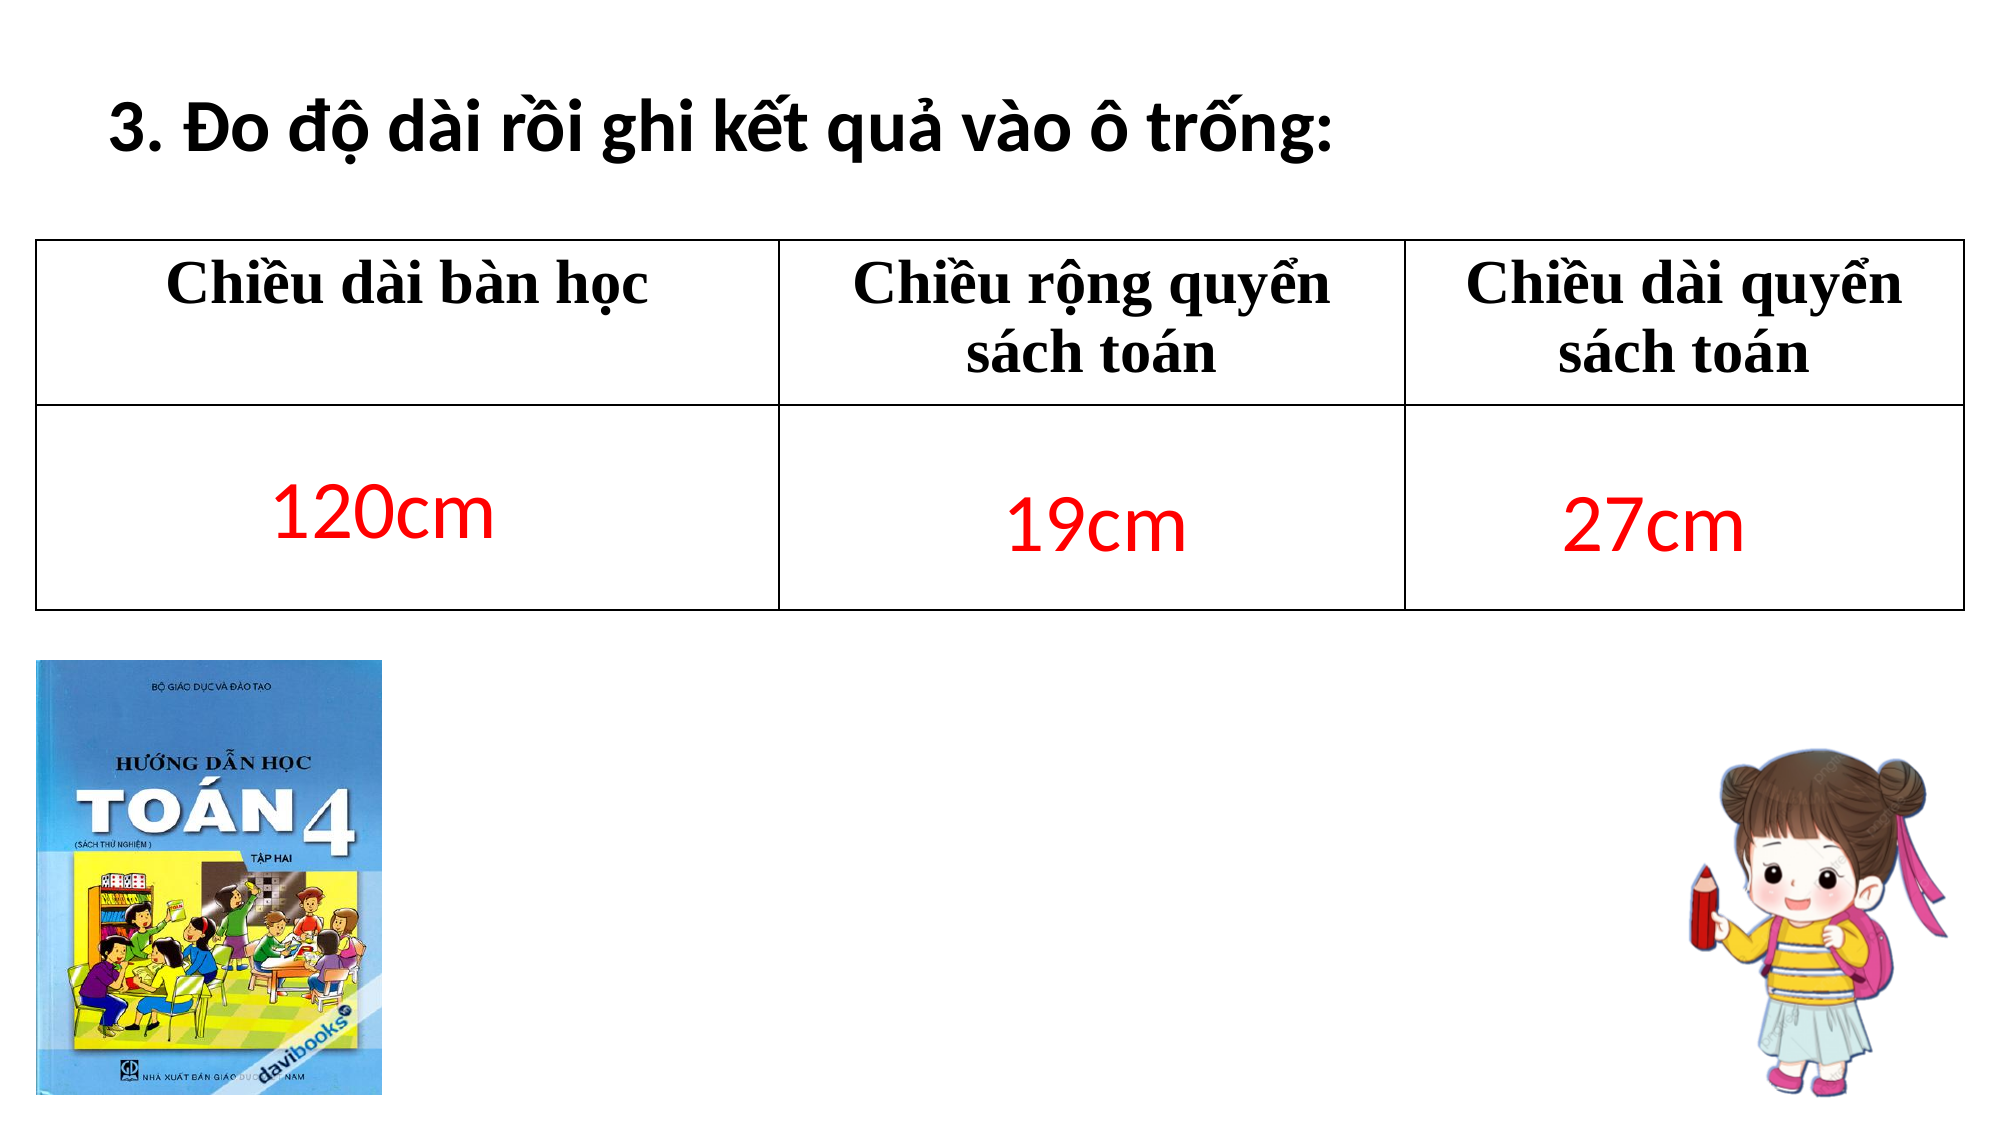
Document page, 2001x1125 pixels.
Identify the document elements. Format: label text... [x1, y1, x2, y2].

text_box 3. Đo độ dài rồi ghi kết quả vào ô trống: [92, 68, 1532, 174]
table_header Chiều rộng quyển sách toán [780, 241, 1404, 404]
table_cell [1406, 406, 1963, 609]
table_cell [37, 406, 778, 609]
text_box 19cm [987, 461, 1262, 576]
text_box 120cm [254, 448, 575, 563]
text_box 27cm [1546, 461, 1820, 576]
table_header Chiều dài bàn học [37, 241, 778, 404]
picture [36, 660, 382, 1095]
table_cell [780, 406, 1404, 609]
picture [1683, 745, 1952, 1103]
table_header Chiều dài quyển sách toán [1406, 241, 1963, 404]
